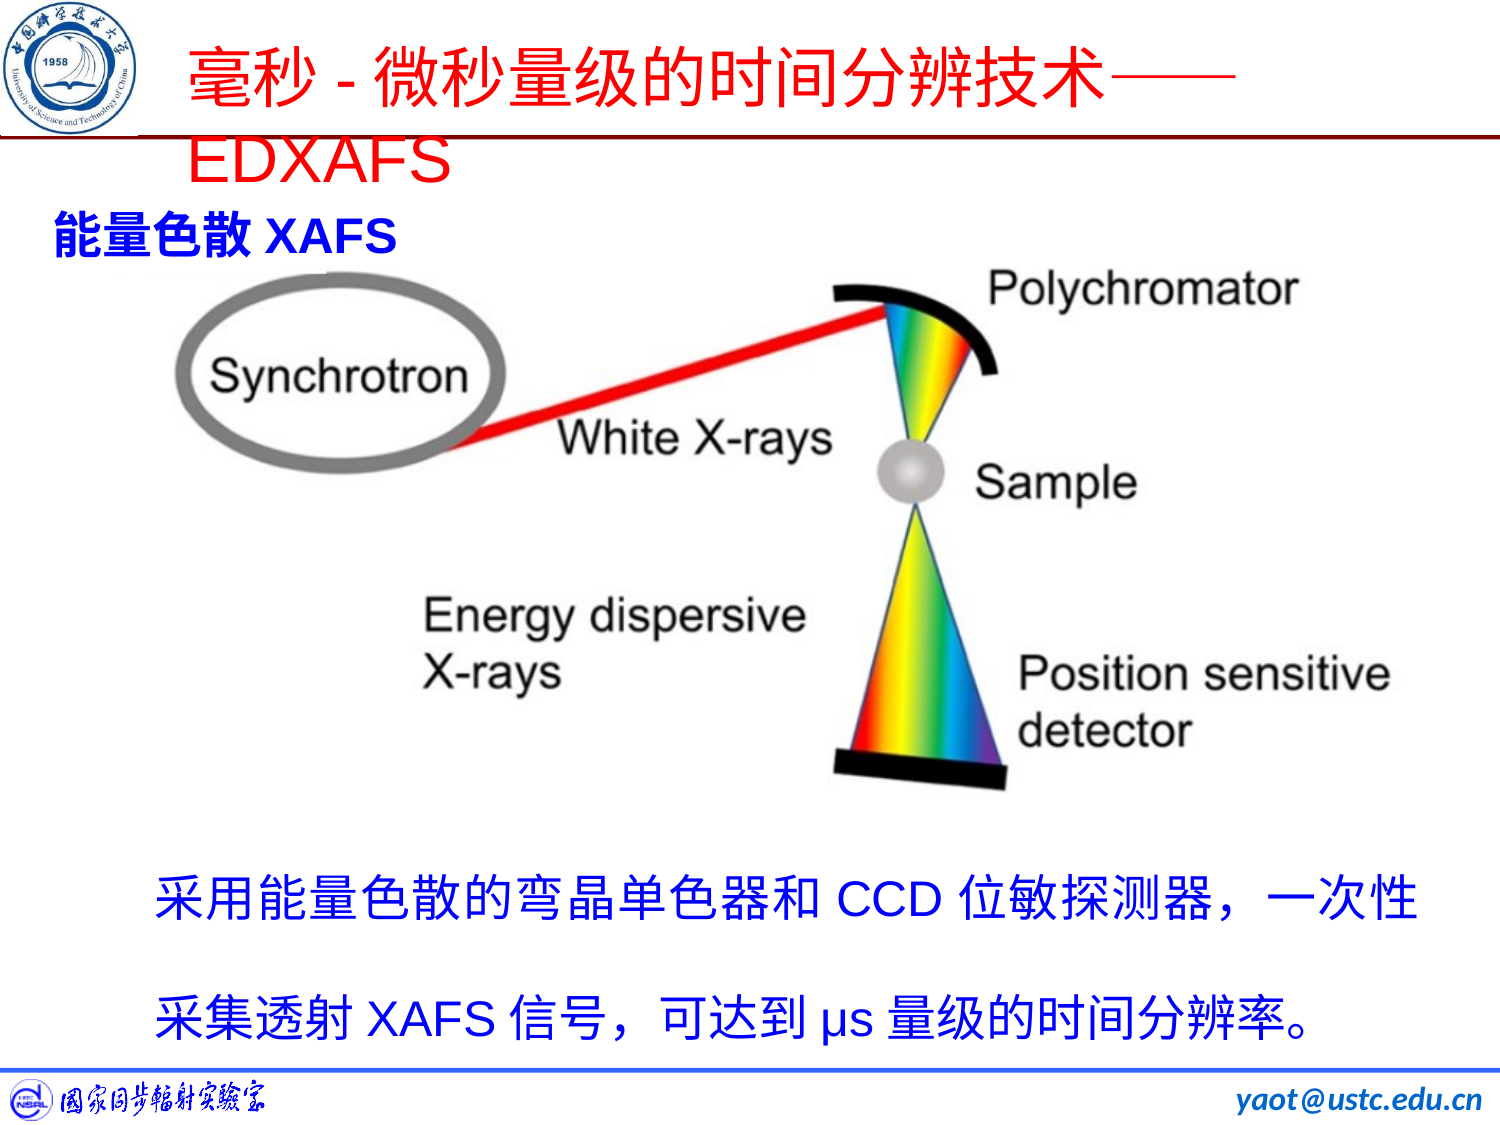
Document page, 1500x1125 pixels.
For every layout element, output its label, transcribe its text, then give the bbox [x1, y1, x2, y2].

text_box 采用能量色散的弯晶单色器和CCD位敏探测器，一次性 采集透射XAFS信号，可达到μs量级的时间分辨率。 [139, 804, 1447, 1054]
picture [10, 1079, 53, 1121]
picture [114, 231, 1448, 798]
picture [1, 0, 138, 136]
text_box 毫秒-微秒量级的时间分辨技术——EDXAFS [171, 28, 1500, 204]
text_box 能量色散XAFS [37, 196, 413, 272]
picture [61, 1079, 265, 1117]
